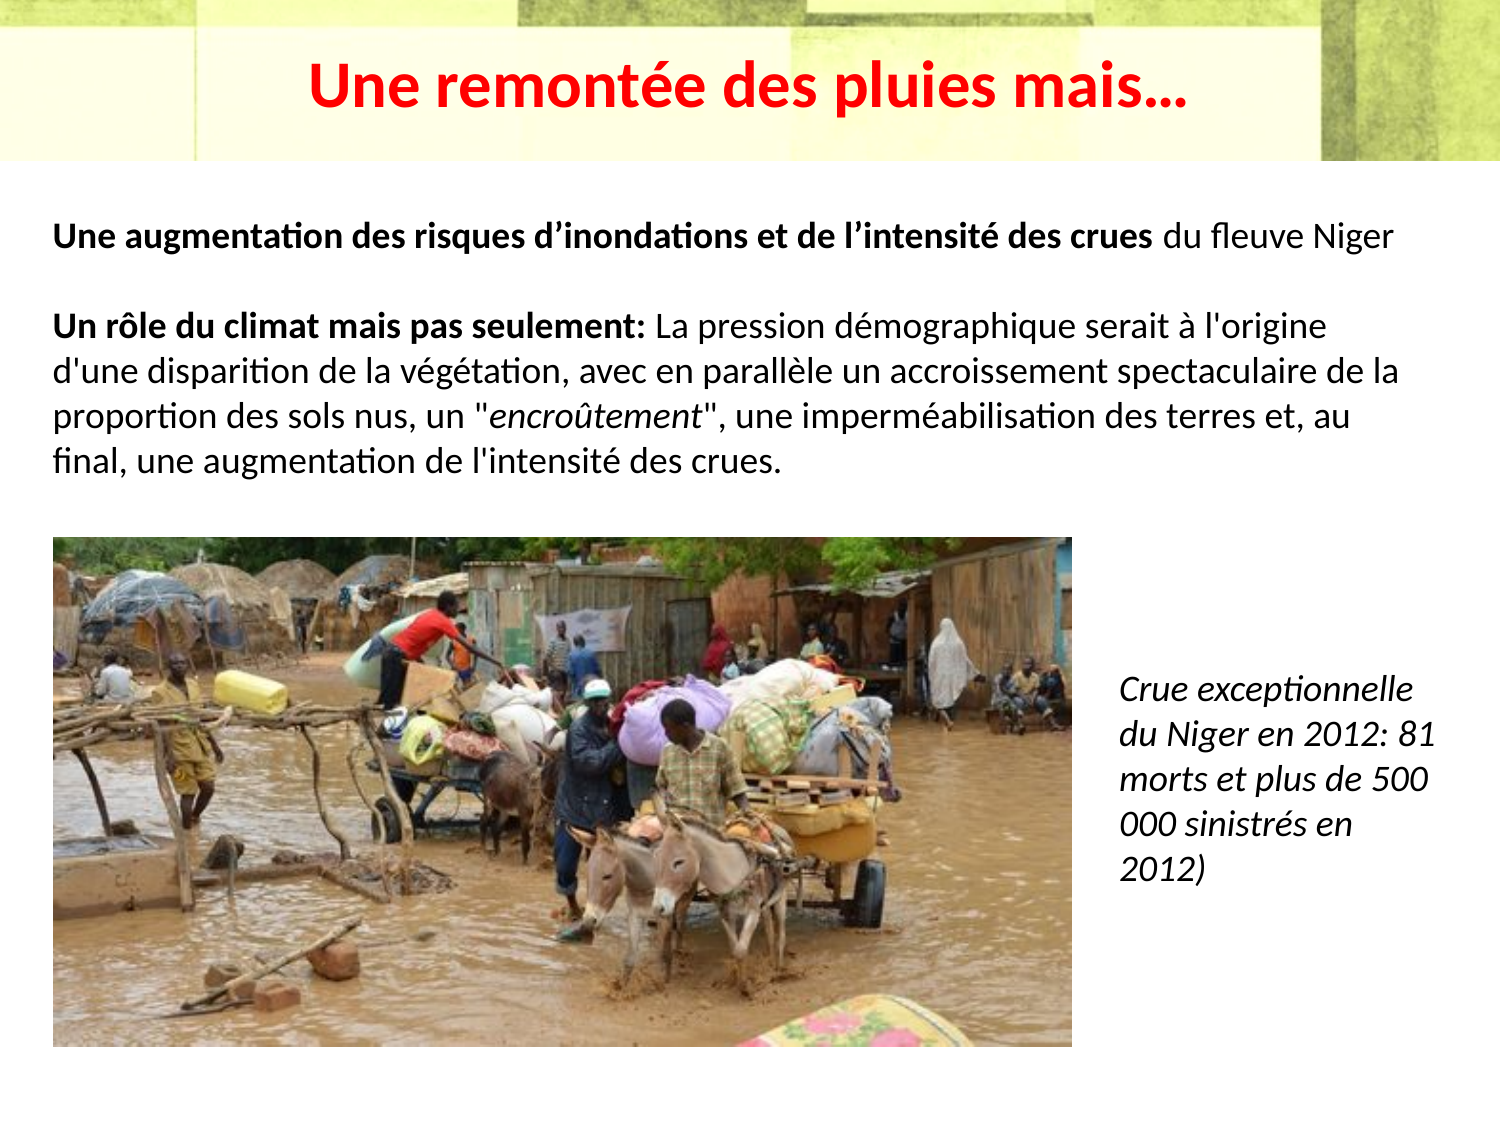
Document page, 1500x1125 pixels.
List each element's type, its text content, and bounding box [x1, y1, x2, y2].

picture [52, 537, 1072, 1047]
text_box Une augmentation des risques d’inondations et de l’intensité des crues du fleuve Niger Un rôle du climat mais pas seulement: La pression démographique serait à l'origine d'une disparition de la végétation, avec en parallèle un accroissement spectaculaire de la proportion des sols nus, un "encroûtement", une imperméabilisation des terres et, au final, une augmentation de l'intensité des crues. [37, 203, 1436, 489]
picture [0, 0, 1500, 162]
text_box Crue exceptionnelle du Niger en 2012: 81 morts et plus de 500 000 sinistrés en 2012) [1104, 656, 1463, 897]
